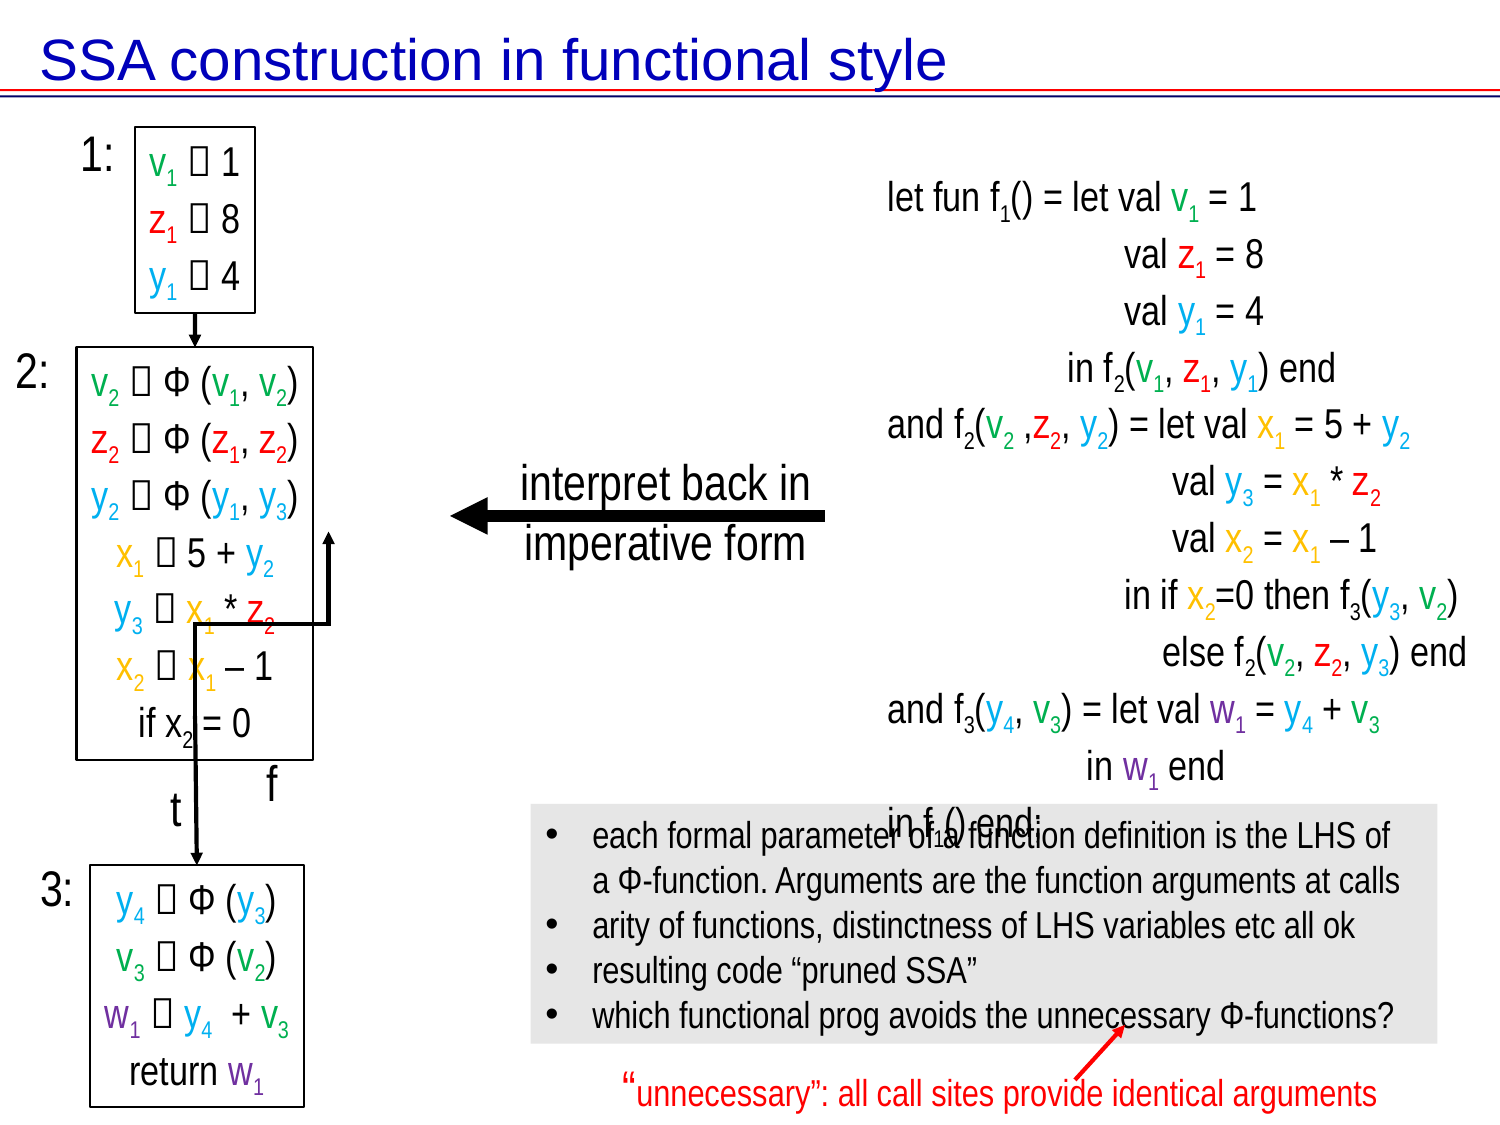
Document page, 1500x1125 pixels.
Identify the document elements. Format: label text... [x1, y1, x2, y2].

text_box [1074, 1024, 1126, 1081]
text_box “unnecessary”: all call sites provide identical arguments [607, 1049, 1393, 1124]
text_box let fun f1() = let val v1 = 1 val z1 = 8 val y1 = 4 in f2(v1, z1, y1) end and f2(v2 ,z2, y2) = let val x1 = 5 + y2 val y3 = x1 * z2 val x2 = x1 – 1 in if x2=0 then f3(y3, v2) else f2(v2, z2, y3) end and f3(y4, v3) = let val w1 = y4 + v3 in w1 end in f1() end; [873, 162, 1484, 860]
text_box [0, 114, 329, 1083]
text_box each formal parameter of a function definition is the LHS of a Φ-function. Arguments are the function arguments at calls arity of functions, distinctness of LHS variables etc all ok resulting code “pruned SSA” which functional prog avoids the unnecessary Φ-functions? [530, 803, 1438, 1044]
text_box SSA construction in functional style [24, 14, 1438, 100]
text_box interpret back in imperative form [505, 443, 827, 578]
